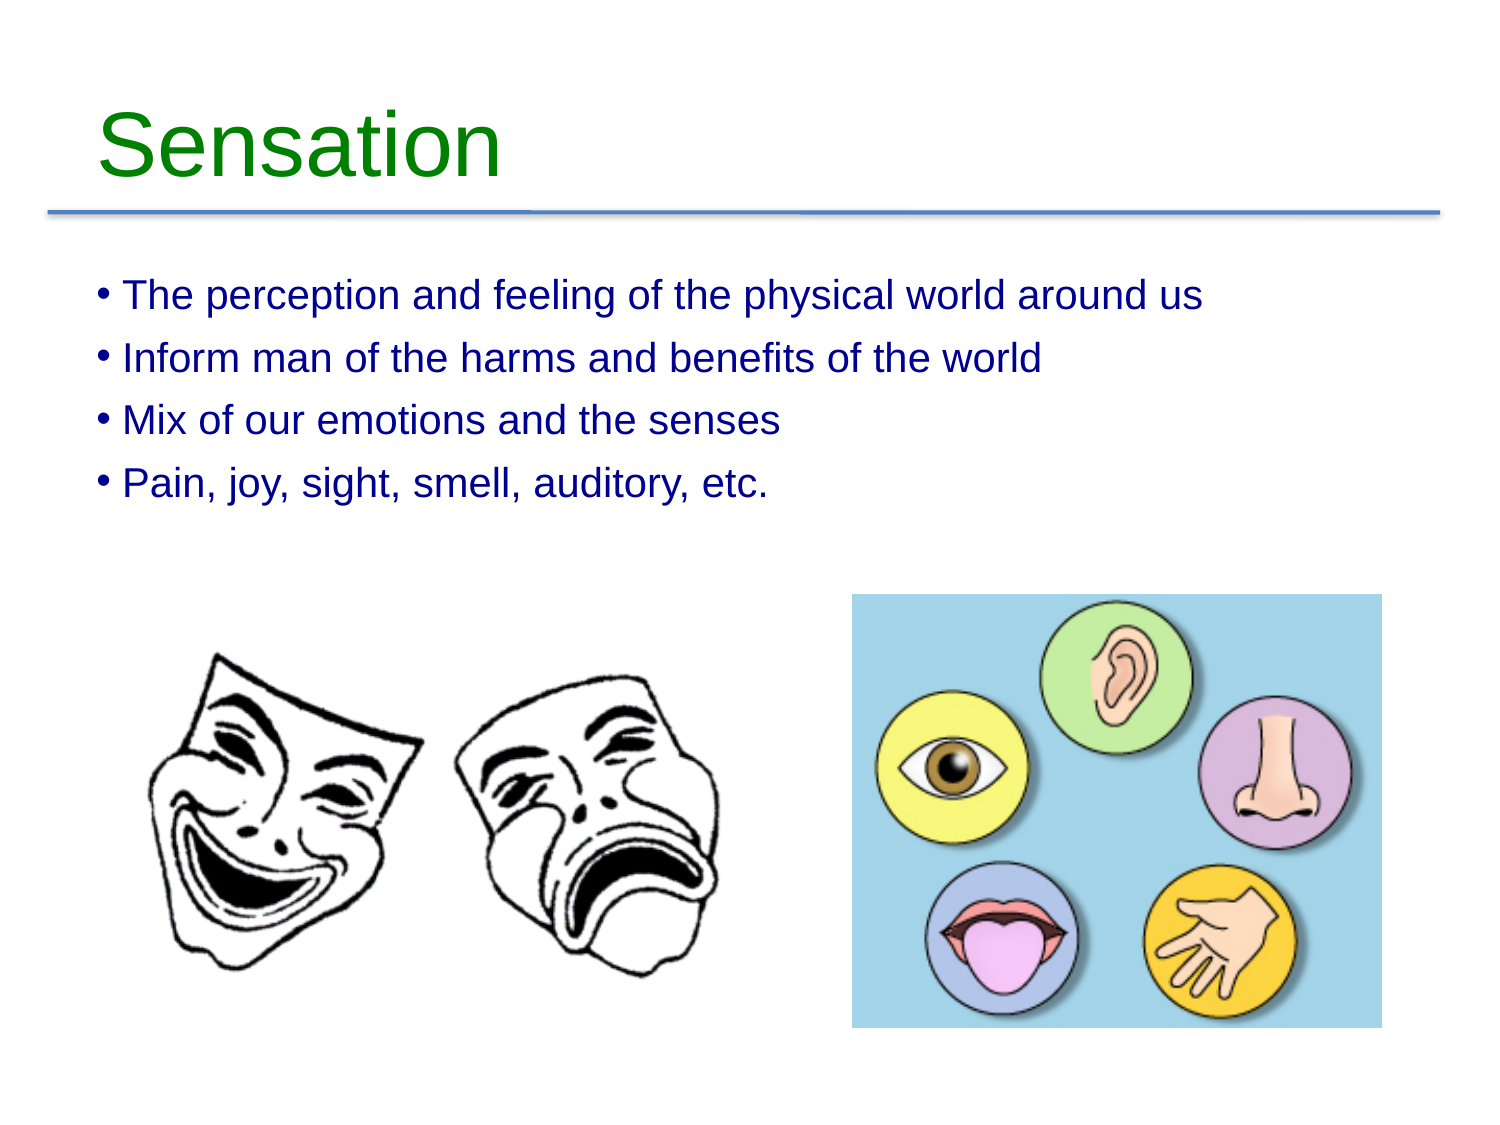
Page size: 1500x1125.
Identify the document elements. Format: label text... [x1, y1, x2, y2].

picture [851, 593, 1382, 1028]
picture [124, 640, 751, 992]
text_box The perception and feeling of the physical world around us Inform man of the harms and benefits of the world Mix of our emotions and the senses Pain, joy, sight, smell, auditory, etc. [81, 260, 1389, 513]
text_box Sensation [81, 76, 1432, 202]
